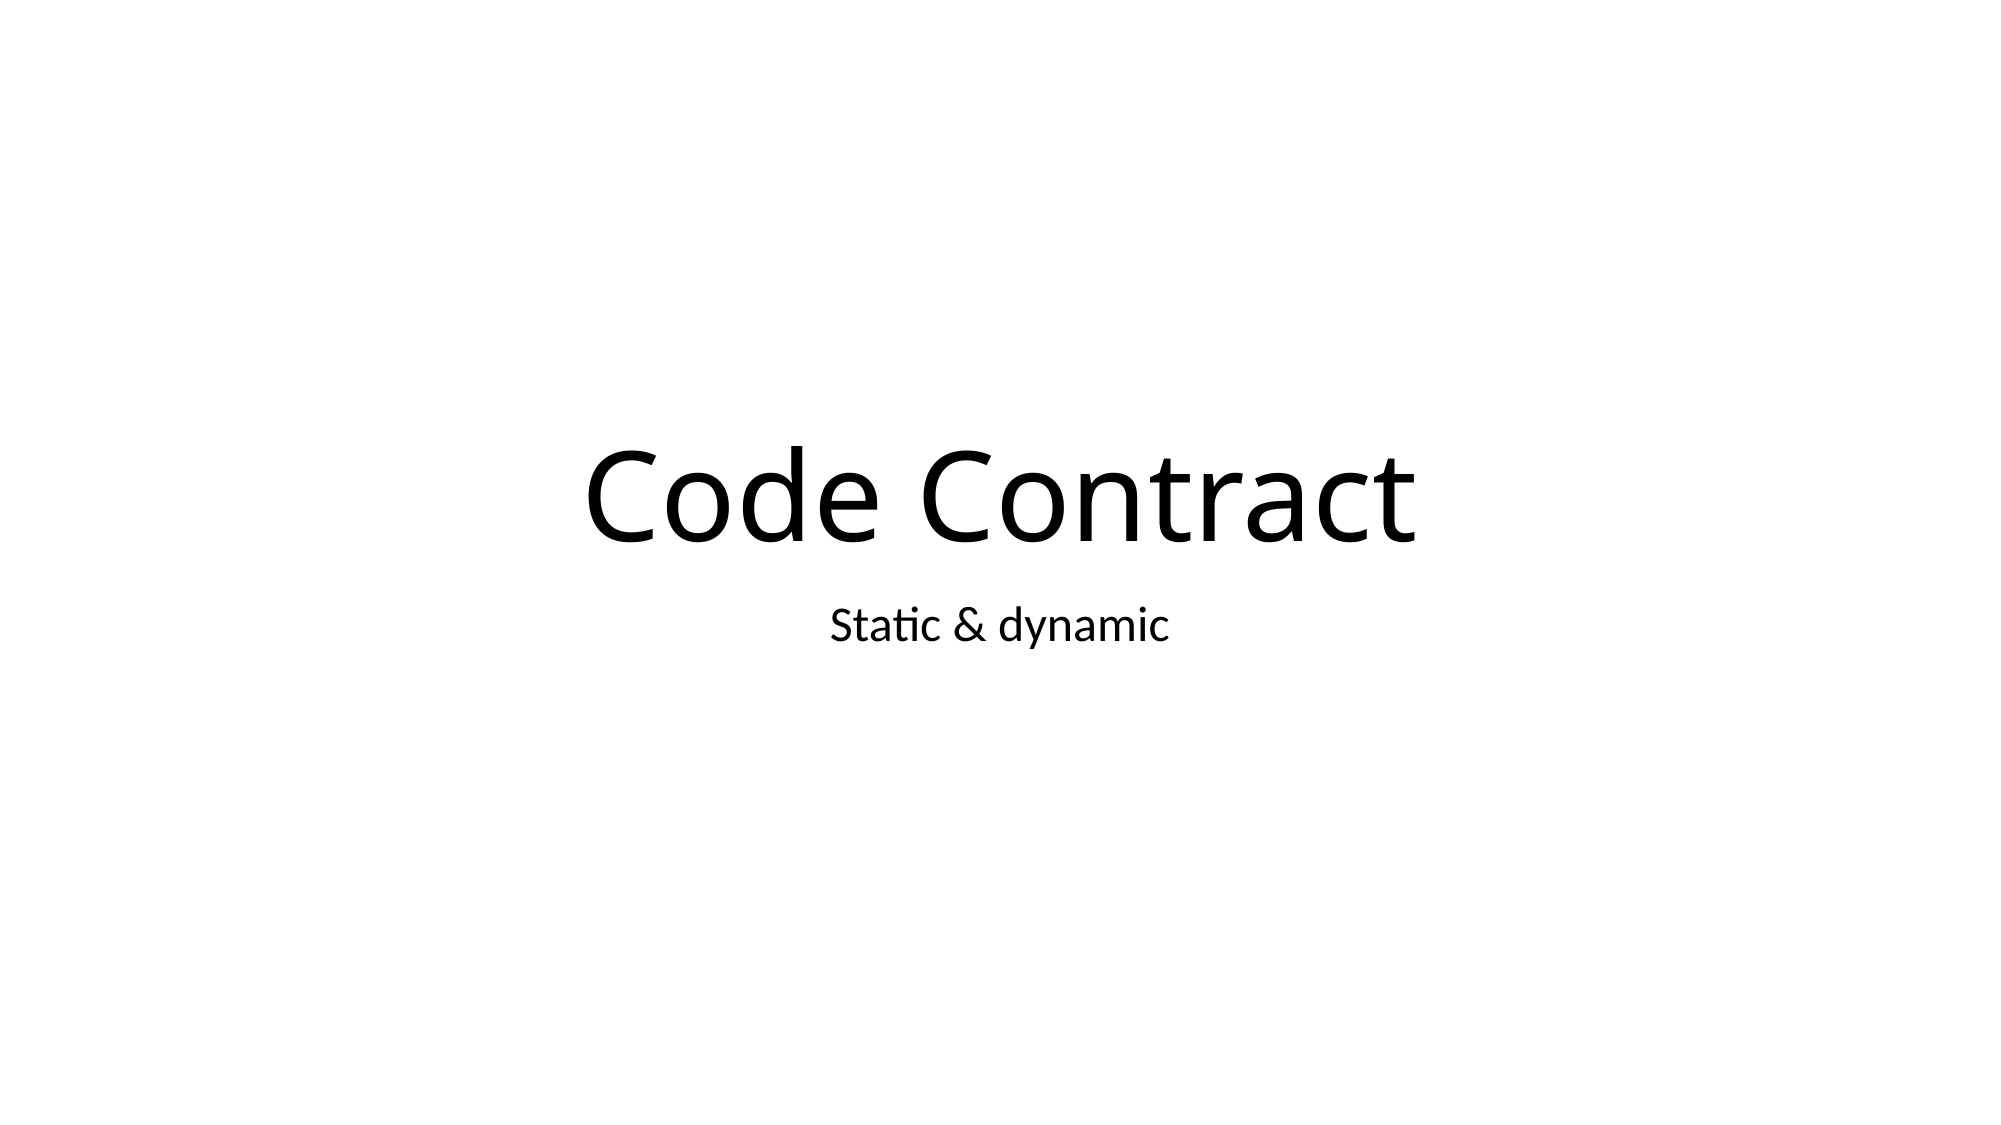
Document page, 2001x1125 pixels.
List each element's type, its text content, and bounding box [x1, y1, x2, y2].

title Code Contract [249, 184, 1750, 576]
subtitle Static & dynamic [249, 590, 1750, 863]
